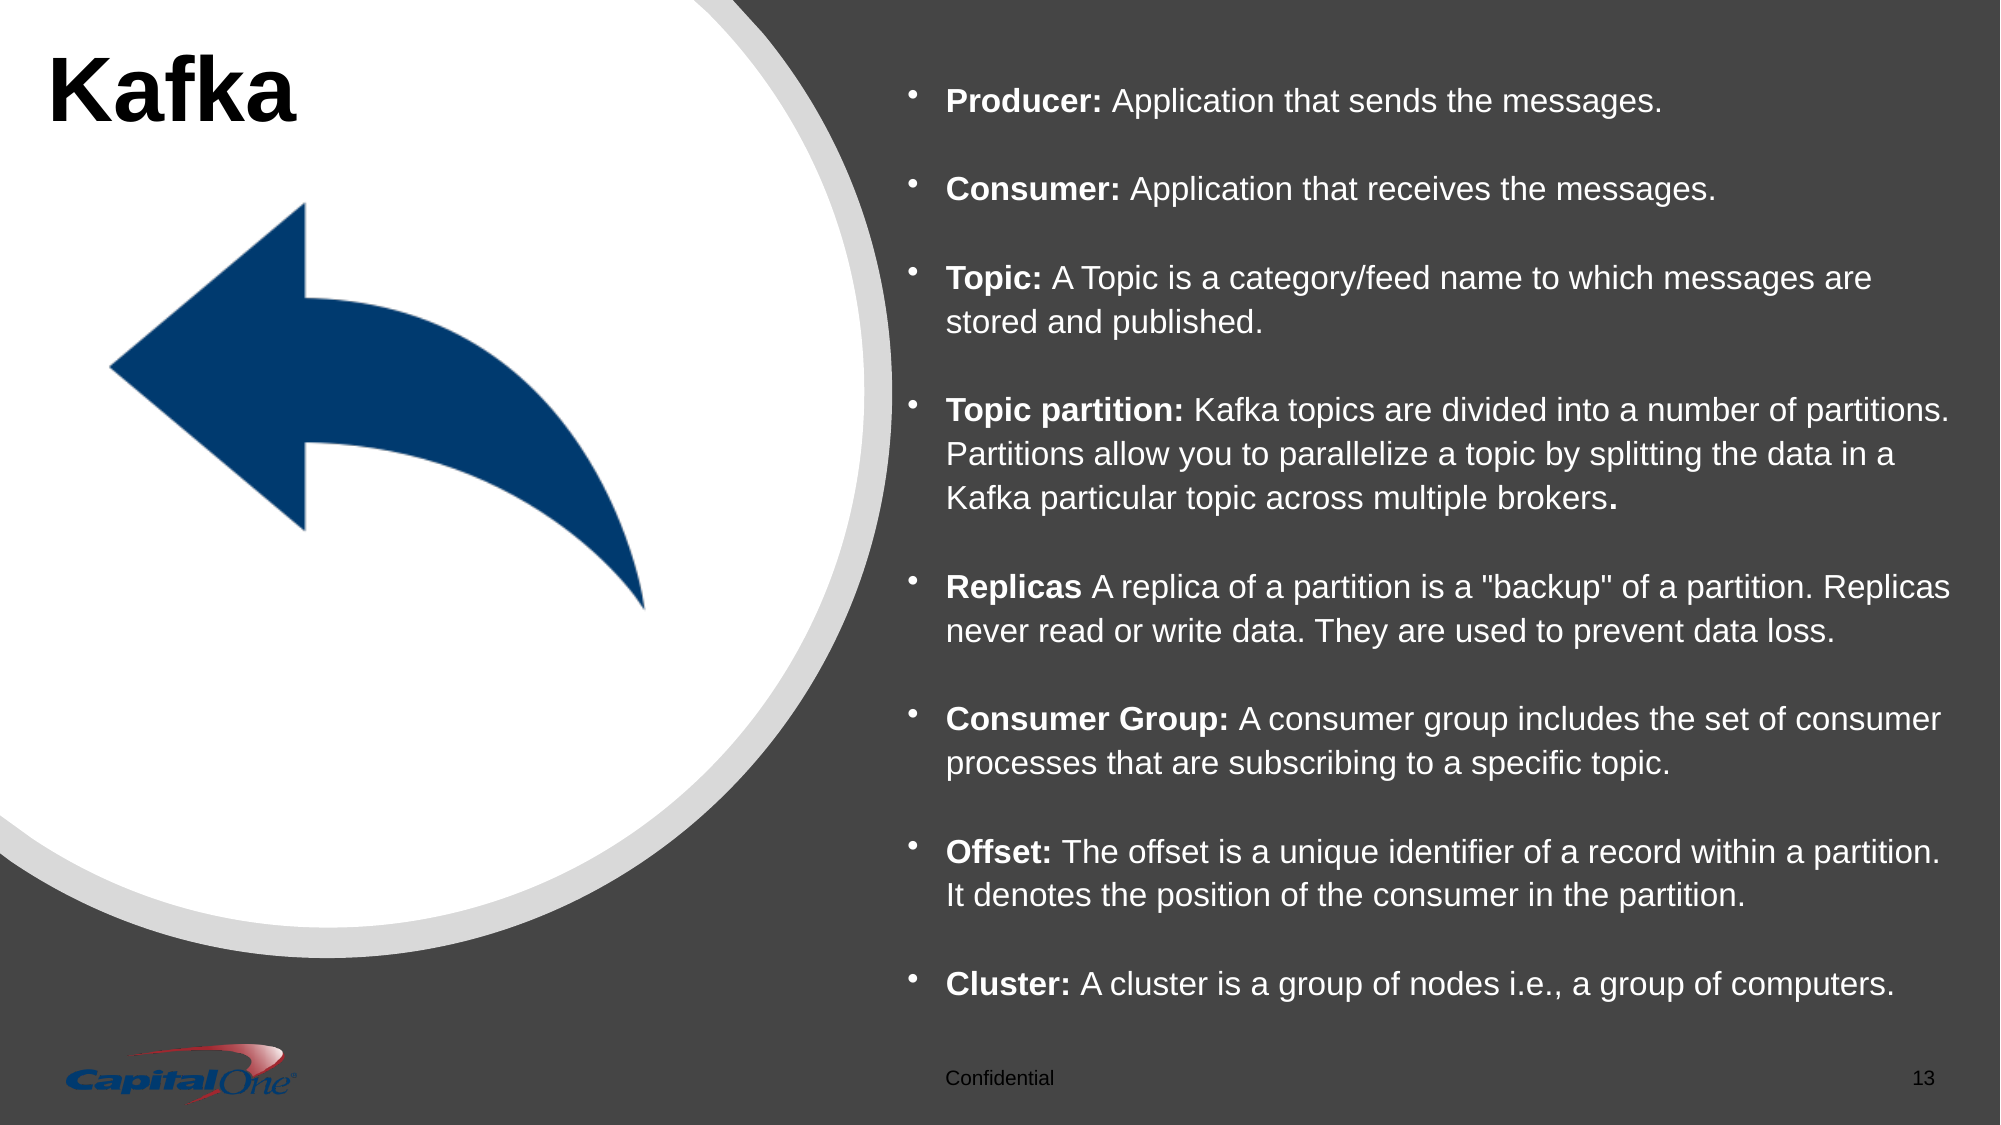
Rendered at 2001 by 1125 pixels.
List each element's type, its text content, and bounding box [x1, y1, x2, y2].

picture [66, 1044, 297, 1105]
text_box [0, 0, 891, 961]
text_box [0, 0, 867, 930]
text_box Kafka [32, 22, 312, 147]
picture [62, 84, 692, 715]
list Producer: Application that sends the messages. Consumer: Application that receives the messages. Topic: A Topic is a category/feed name to which messages are stored and published. Topic partition: Kafka topics are divided into a number of partitions. Partitions allow you to parallelize a topic by splitting the data in a Kafka particular topic across multiple brokers. Replicas A replica of a partition is a "backup" of a partition. Replicas never read or write data. They are used to prevent data loss. Consumer Group: A consumer group includes the set of consumer processes that are subscribing to a specific topic. Offset: The offset is a unique identifier of a record within a partition. It denotes the position of the consumer in the partition. Cluster: A cluster is a group of nodes i.e., a group of computers. [891, 26, 1973, 878]
